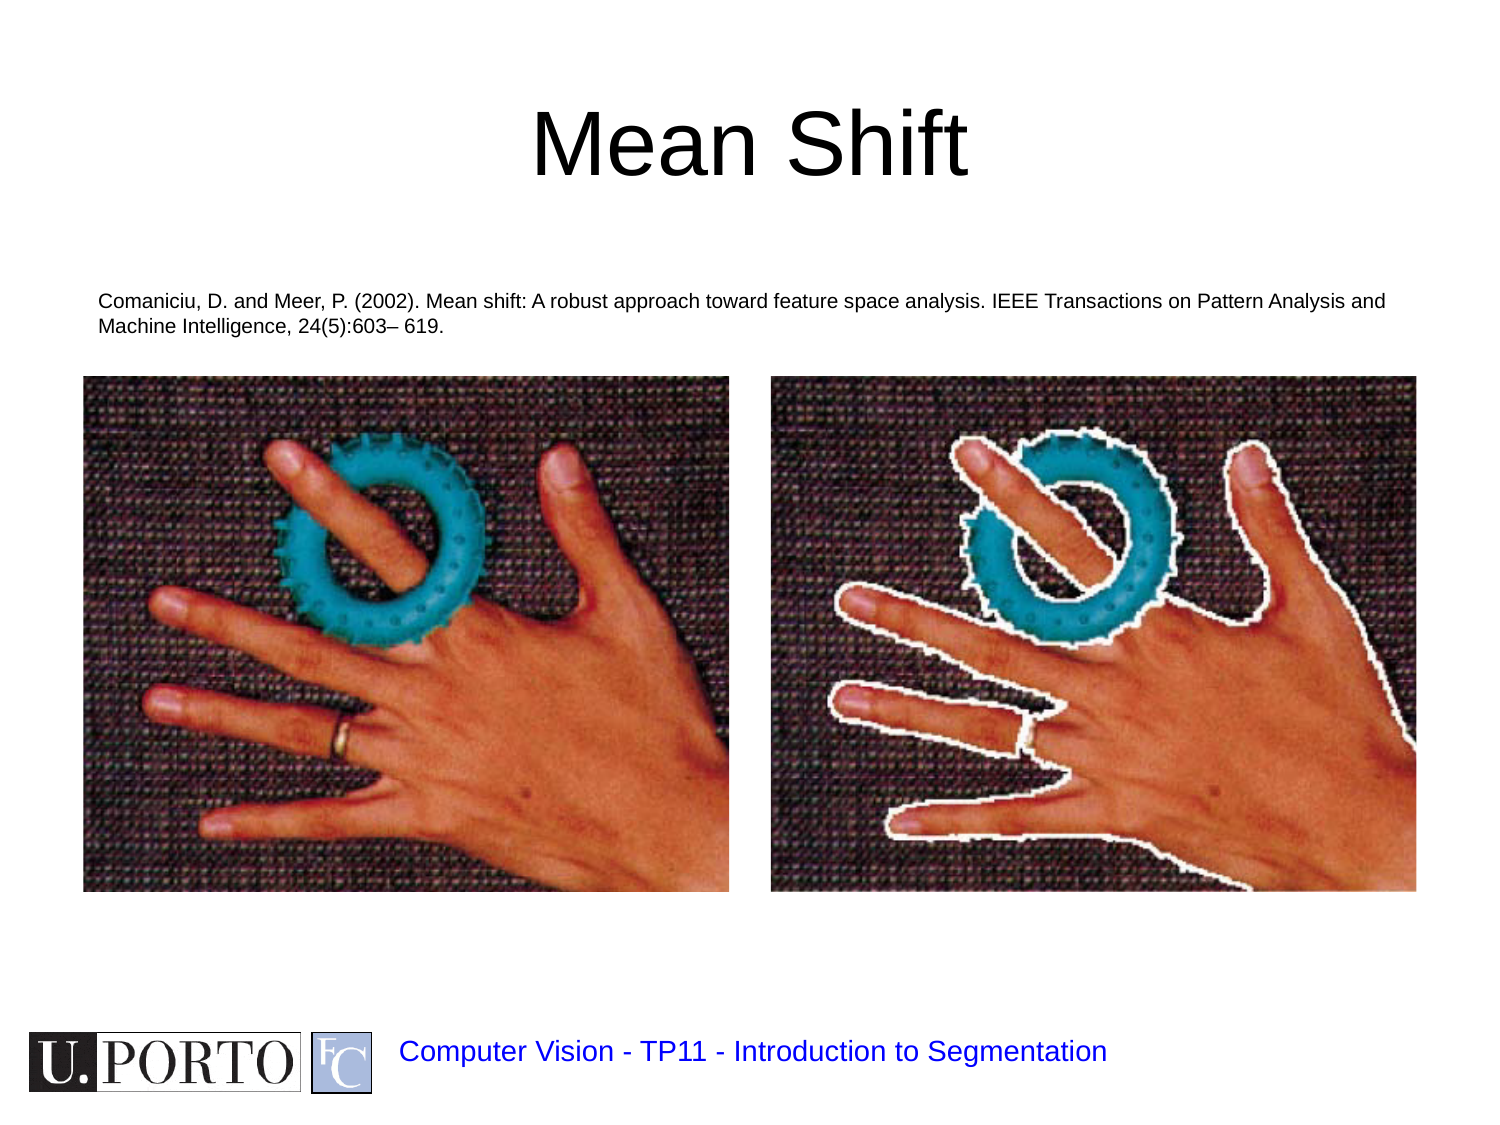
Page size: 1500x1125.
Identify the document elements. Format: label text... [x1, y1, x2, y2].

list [83, 375, 730, 892]
footer Computer Vision - TP11 - Introduction to Segmentation [383, 1024, 1306, 1103]
text_box Comaniciu, D. and Meer, P. (2002). Mean shift: A robust approach toward feature space analysis. IEEE Transactions on Pattern Analysis and Machine Intelligence, 24(5):603– 619. [83, 280, 1417, 346]
title Mean Shift [75, 45, 1425, 233]
picture [313, 1033, 371, 1092]
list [770, 375, 1417, 892]
picture [29, 1032, 301, 1092]
